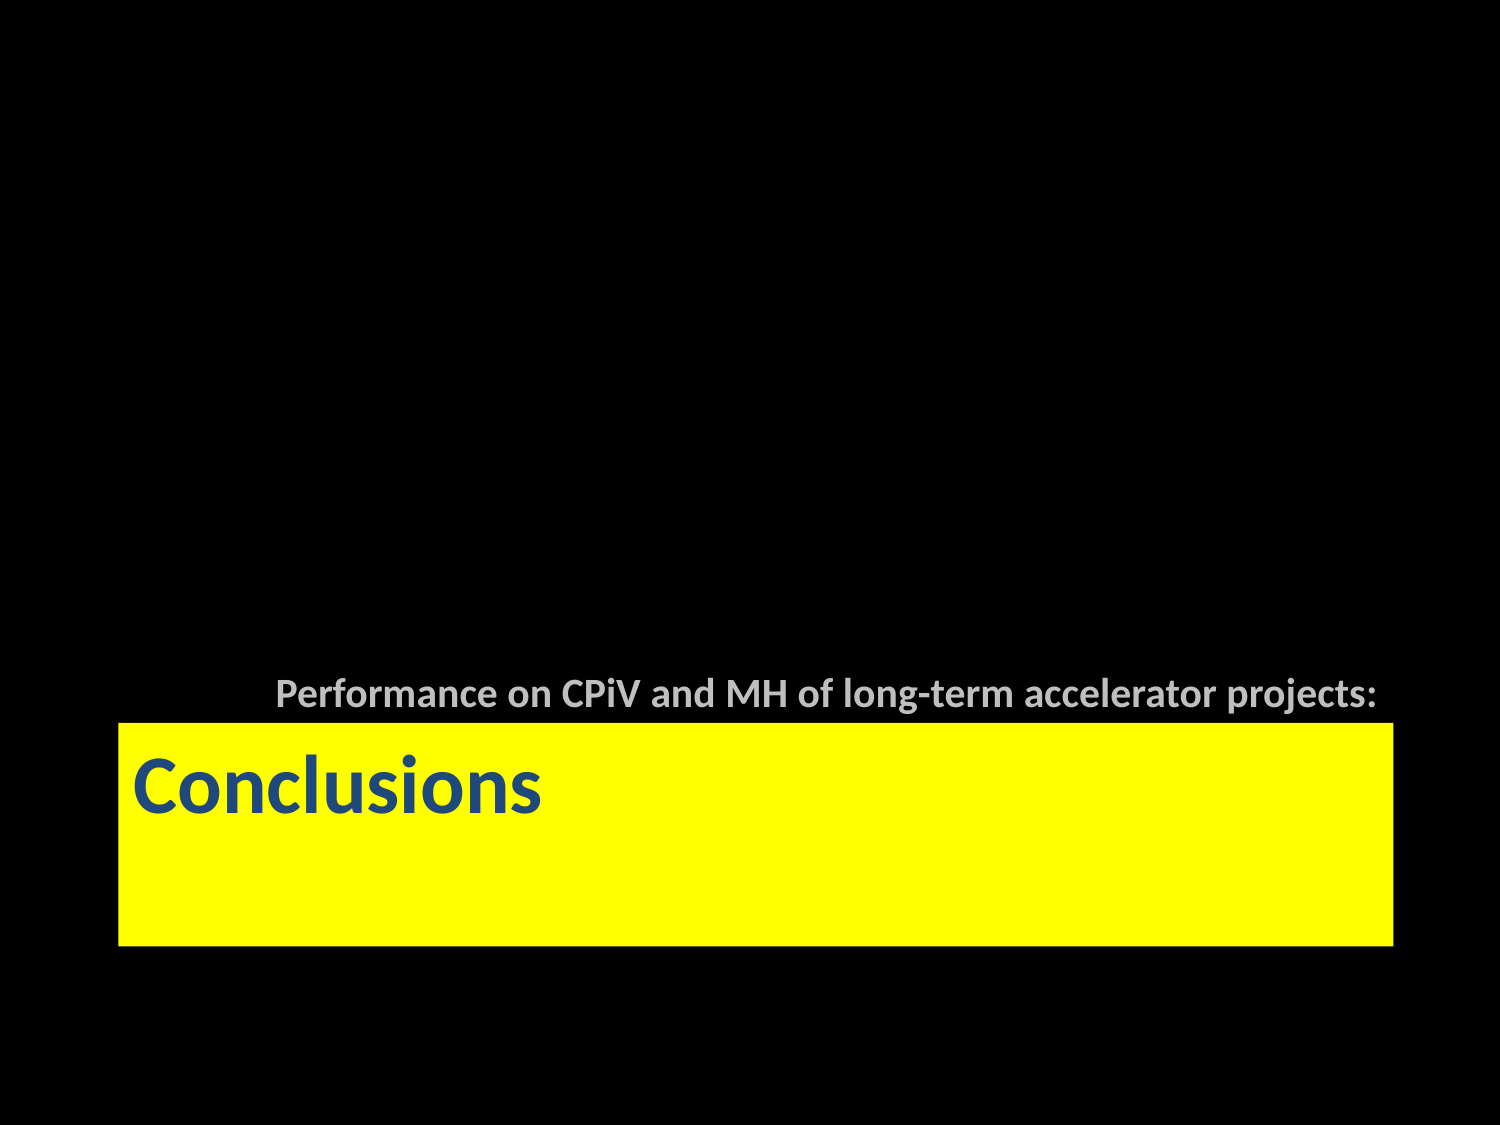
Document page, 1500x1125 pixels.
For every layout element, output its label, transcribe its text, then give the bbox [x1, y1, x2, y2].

title Conclusions [118, 724, 1394, 947]
list Performance on CPiV and MH of long-term accelerator projects: [118, 476, 1394, 724]
